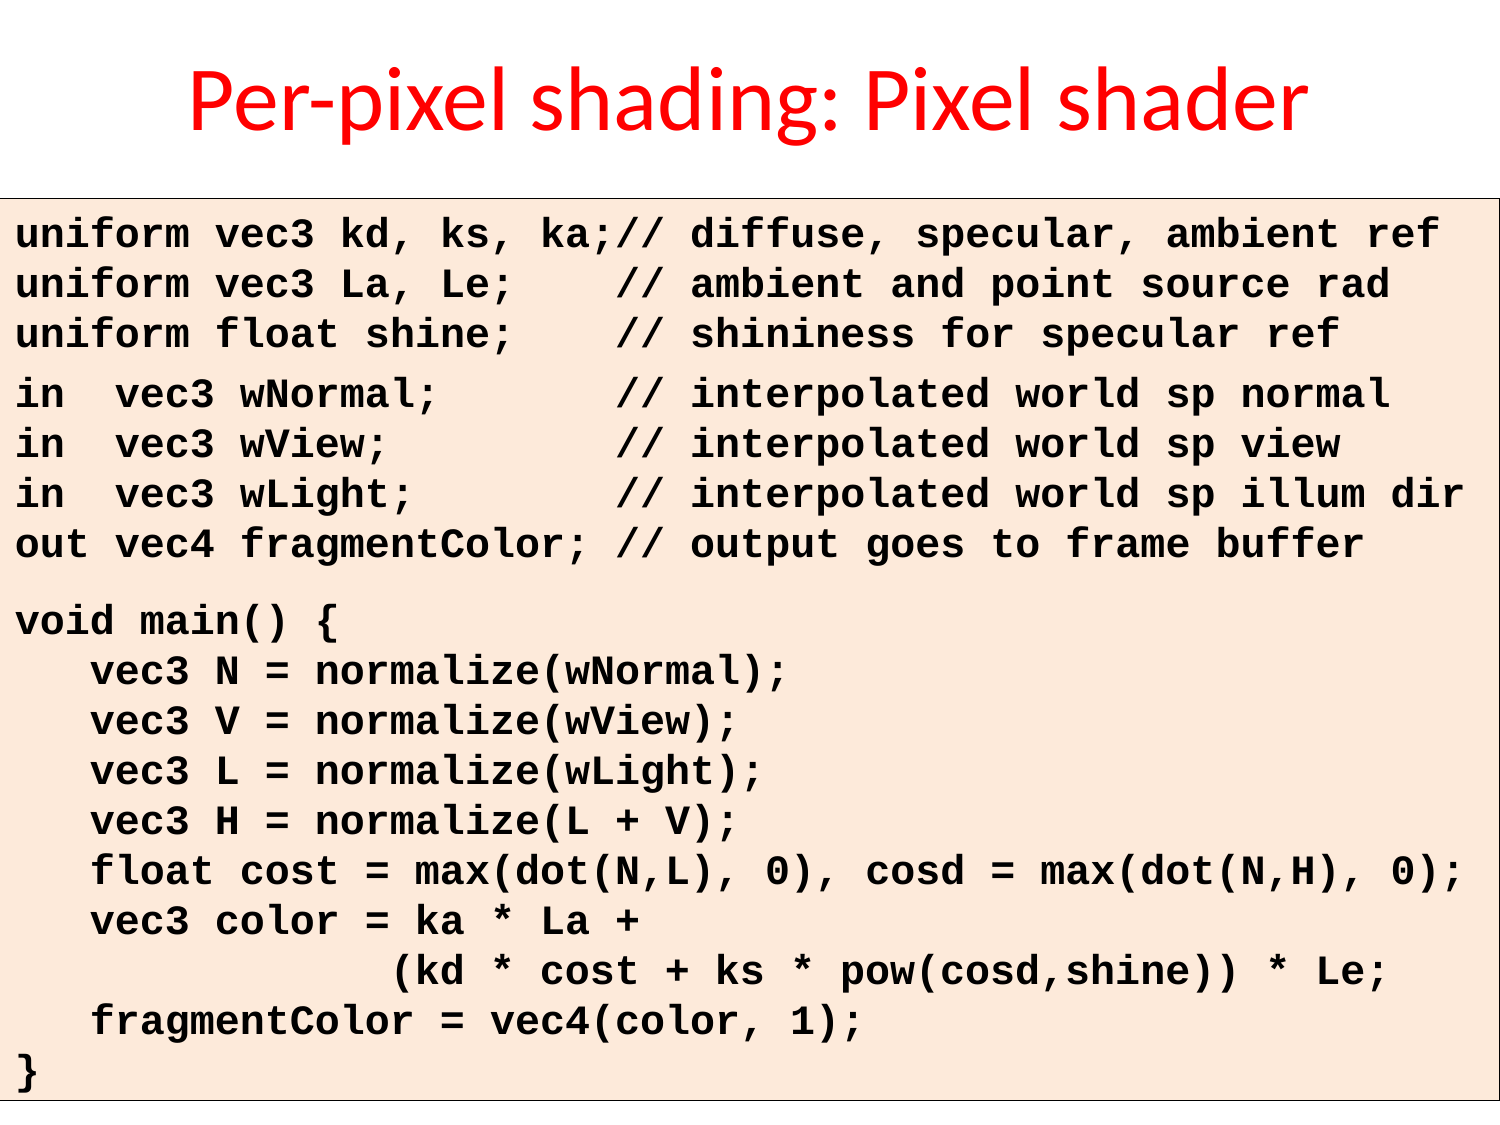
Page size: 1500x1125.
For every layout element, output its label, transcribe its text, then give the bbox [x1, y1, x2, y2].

text_box uniform vec3 kd, ks, ka;// diffuse, specular, ambient ref uniform vec3 La, Le; // ambient and point source rad uniform float shine; // shininess for specular ref in vec3 wNormal; // interpolated world sp normal in vec3 wView; // interpolated world sp view in vec3 wLight; // interpolated world sp illum dir out vec4 fragmentColor; // output goes to frame buffer void main() { vec3 N = normalize(wNormal); vec3 V = normalize(wView); vec3 L = normalize(wLight); vec3 H = normalize(L + V); float cost = max(dot(N,L), 0), cosd = max(dot(N,H), 0); vec3 color = ka * La + (kd * cost + ks * pow(cosd,shine)) * Le; fragmentColor = vec4(color, 1); } [0, 198, 1500, 1101]
title Per-pixel shading: Pixel shader [75, 0, 1425, 188]
